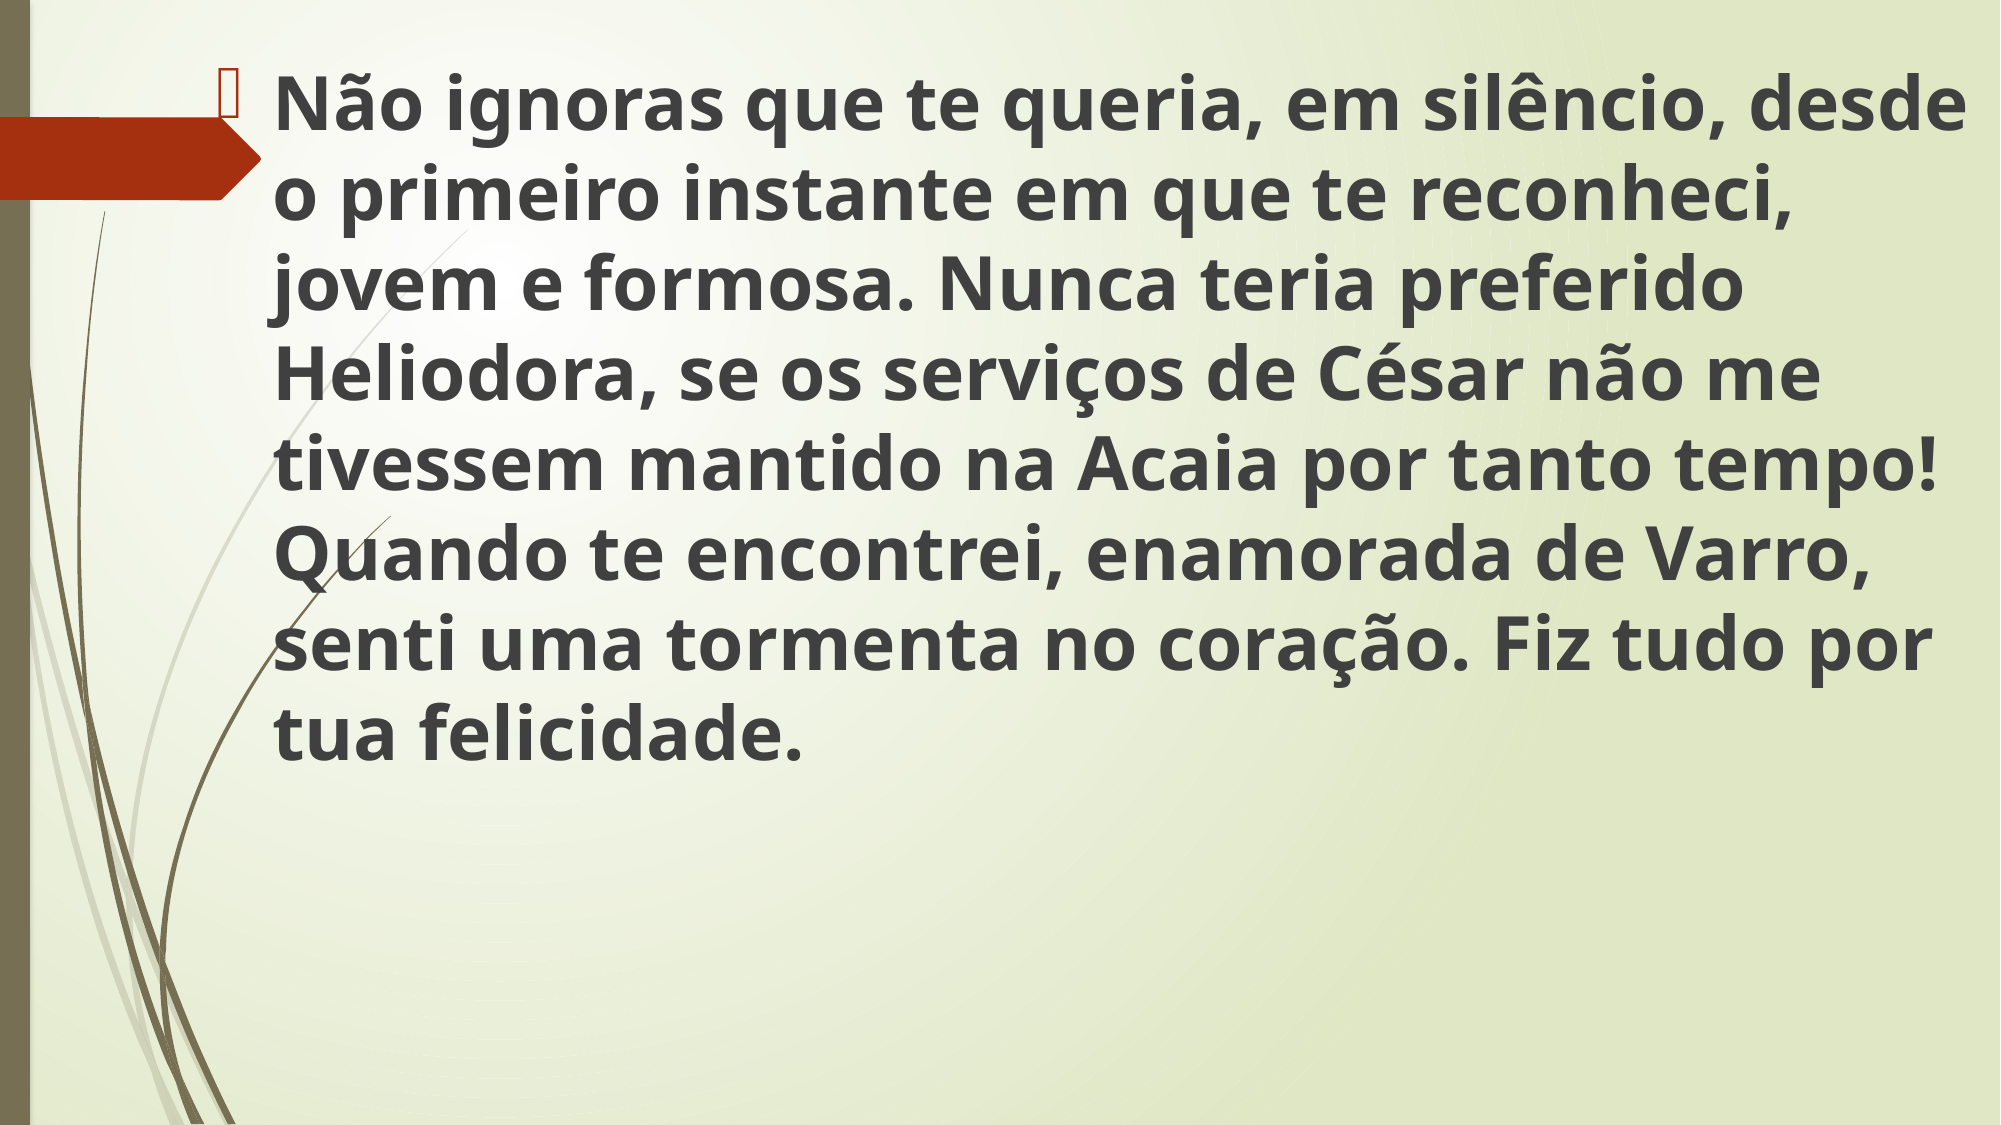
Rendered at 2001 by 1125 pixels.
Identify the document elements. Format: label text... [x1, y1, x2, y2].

list Não ignoras que te queria, em silêncio, desde o primeiro instante em que te reconheci, jovem e formosa. Nunca teria preferido Heliodora, se os serviços de César não me tivessem mantido na Acaia por tanto tempo! Quando te encontrei, enamorada de Varro, senti uma tormenta no coração. Fiz tudo por tua felicidade. [201, 0, 2000, 1125]
